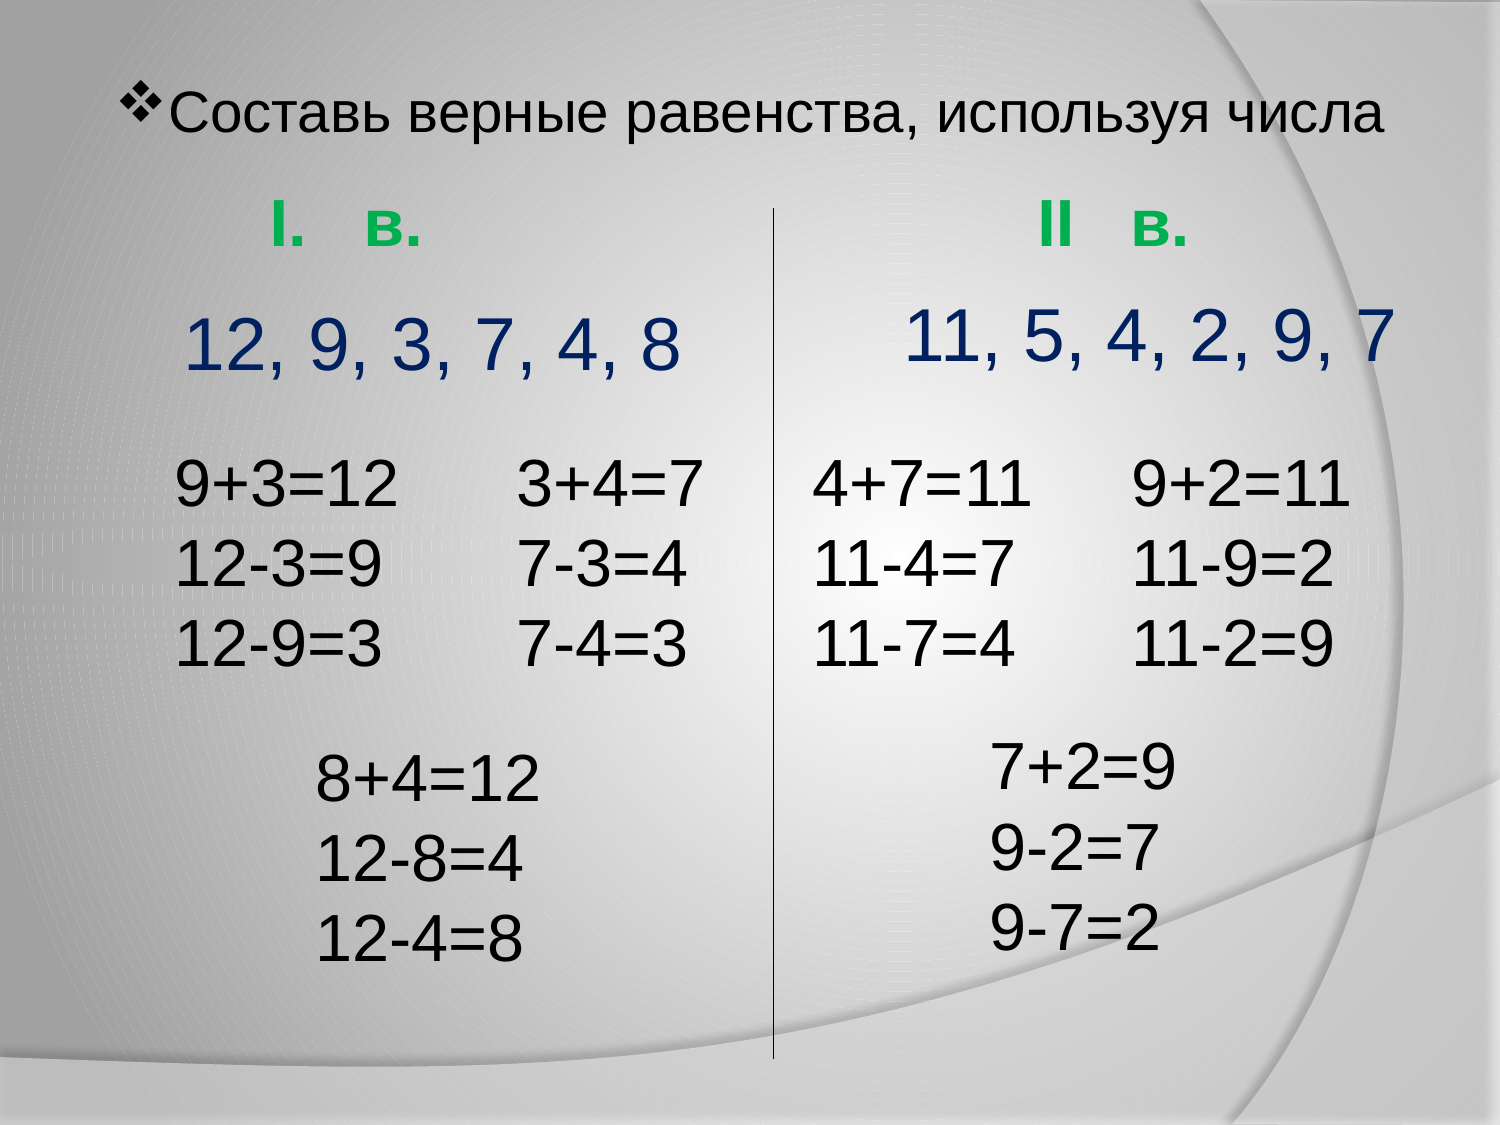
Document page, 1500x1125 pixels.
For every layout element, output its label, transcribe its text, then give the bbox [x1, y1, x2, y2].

text_box 4+7=11 11-4=7 11-7=4 [797, 432, 1069, 688]
text_box 3+4=7 7-3=4 7-4=3 [501, 432, 727, 688]
text_box II в. [928, 172, 1298, 268]
text_box 9+3=12 12-3=9 12-9=3 [159, 432, 432, 688]
text_box 7+2=9 9-2=7 9-7=2 [974, 715, 1317, 971]
text_box 9+2=11 11-9=2 11-2=9 [1116, 432, 1447, 688]
text_box 12, 9, 3, 7, 4, 8 [147, 243, 773, 394]
text_box 8+4=12 12-8=4 12-4=8 [301, 727, 573, 983]
text_box в. [254, 172, 438, 268]
text_box Составь верные равенства, используя числа [100, 66, 1459, 292]
text_box 11, 5, 4, 2, 9, 7 [857, 278, 1414, 384]
